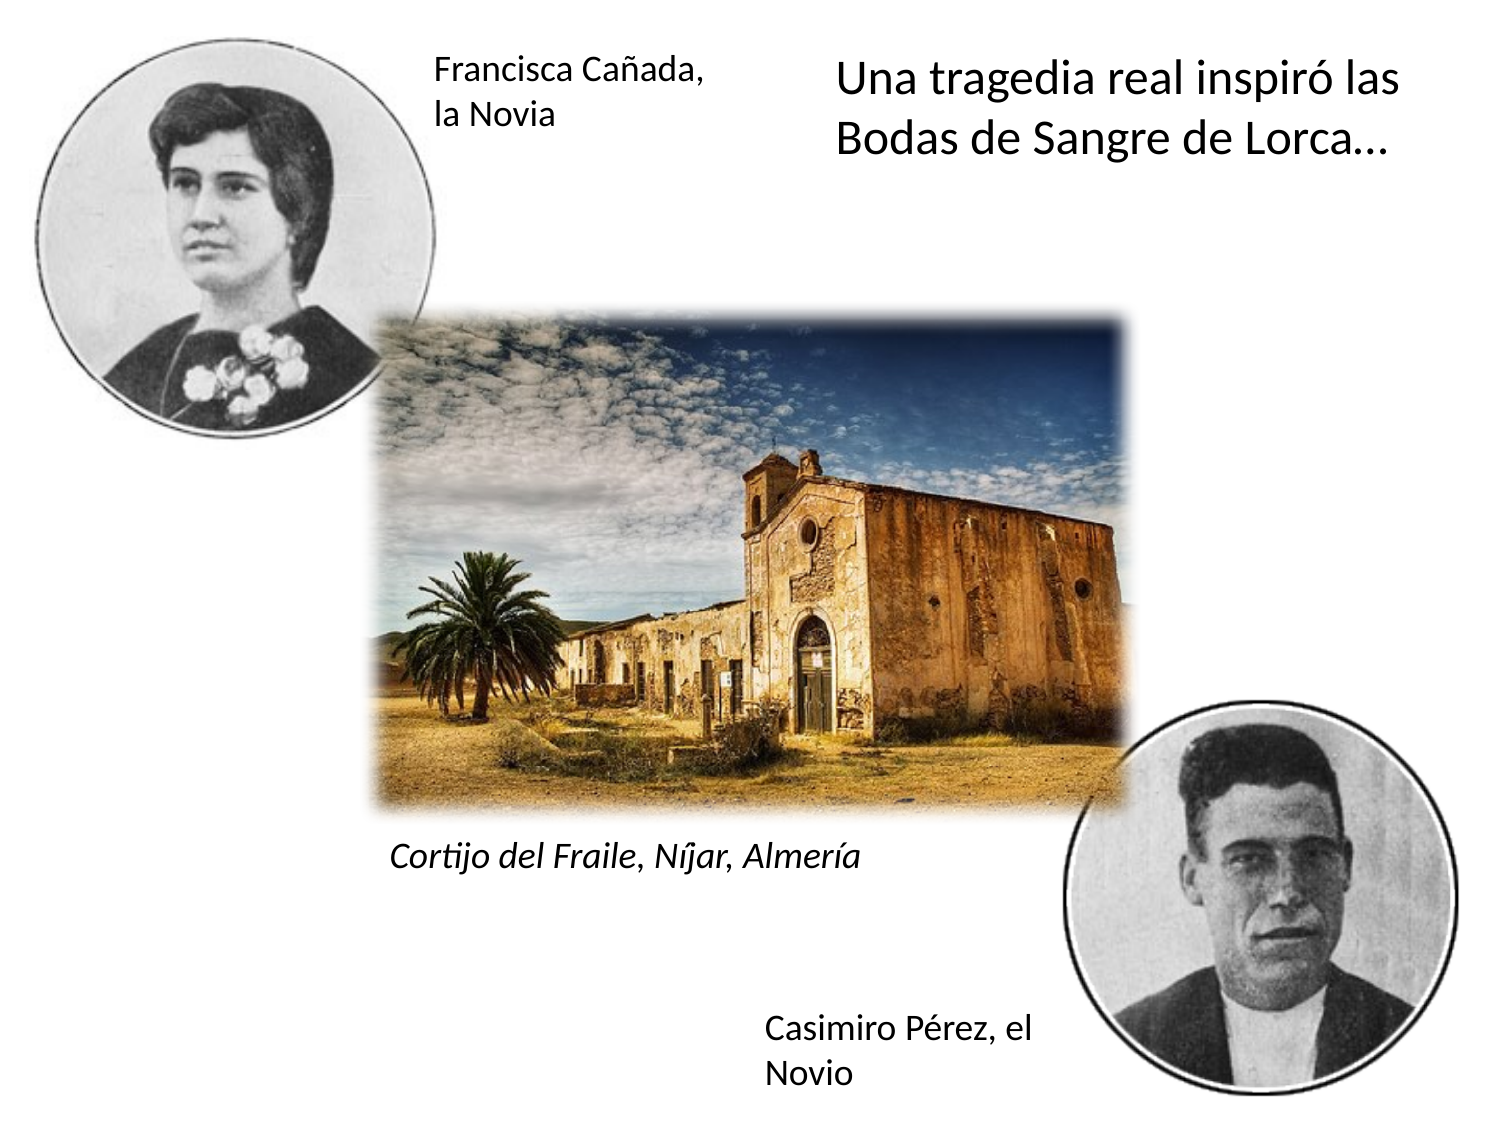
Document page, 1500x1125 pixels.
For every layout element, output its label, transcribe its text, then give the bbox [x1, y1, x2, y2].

text_box Francisca Cañada, la Novia [447, 36, 750, 142]
text_box Cortijo del Fraile, Níjar, Almería [374, 832, 877, 884]
picture [29, 36, 1474, 1104]
text_box Casimiro Pérez, el Novio [750, 995, 1051, 1100]
text_box Una tragedia real inspiró las Bodas de Sangre de Lorca… [820, 36, 1427, 172]
